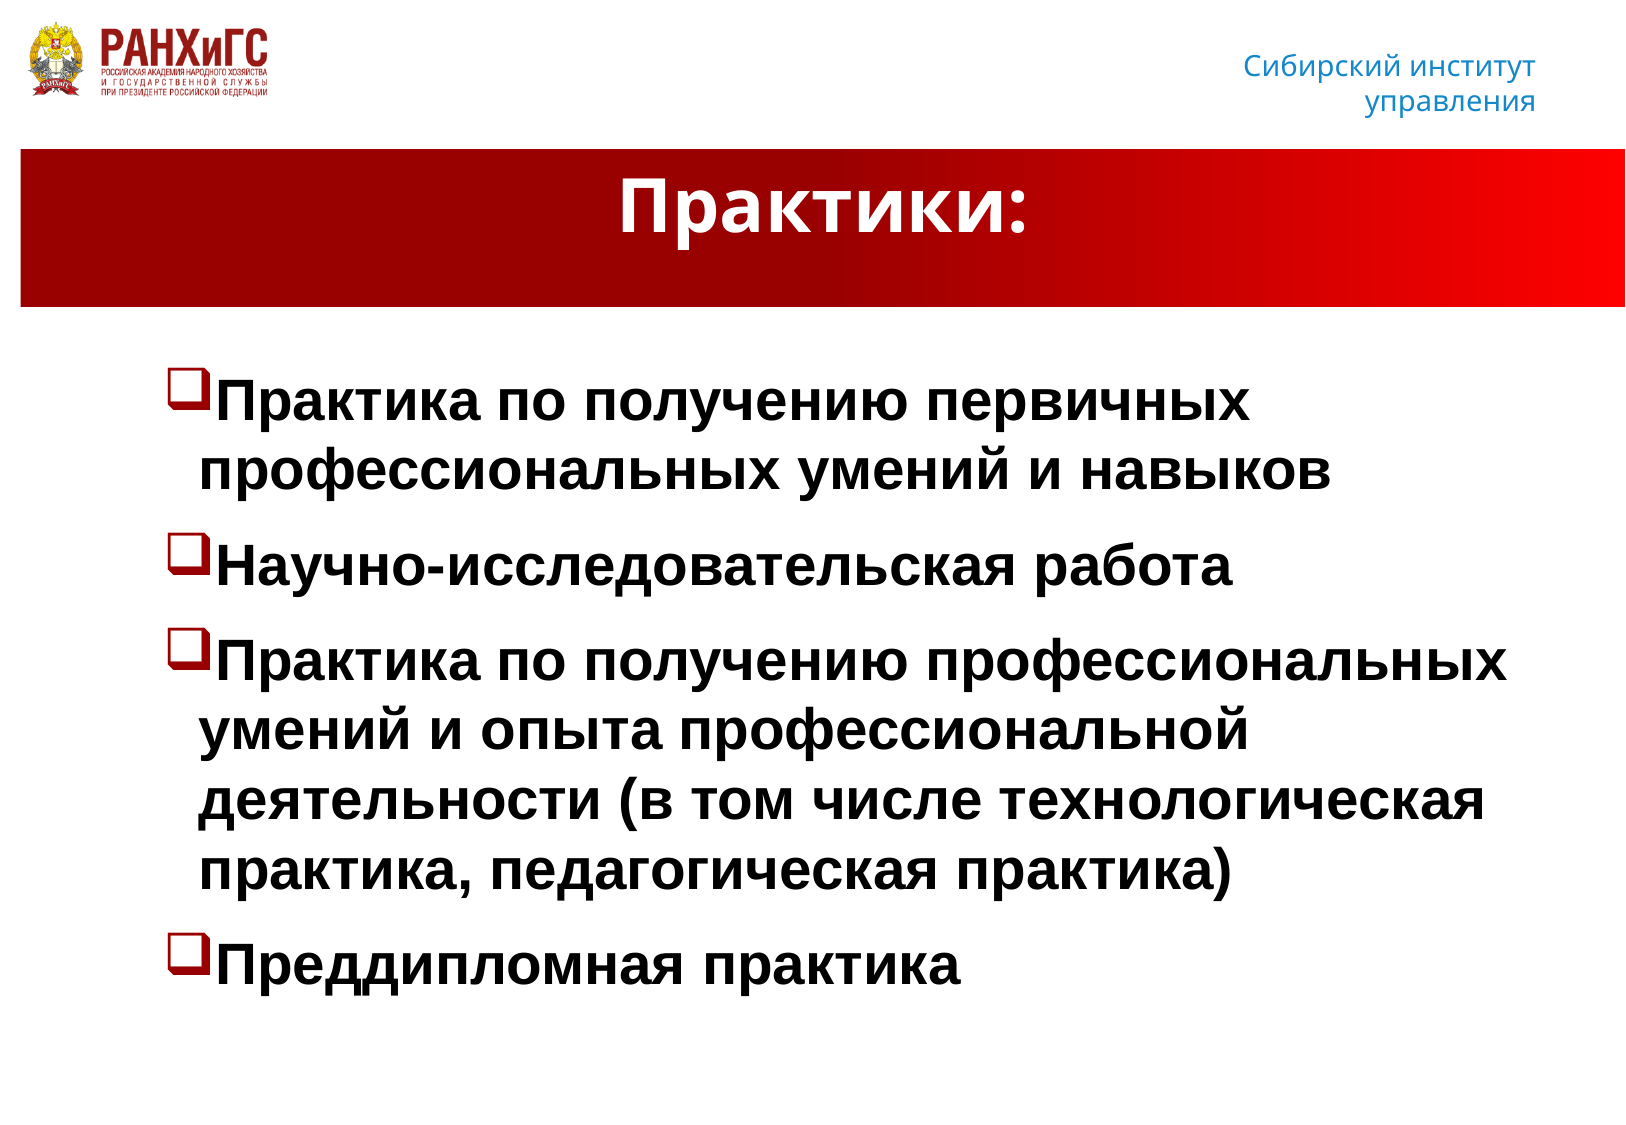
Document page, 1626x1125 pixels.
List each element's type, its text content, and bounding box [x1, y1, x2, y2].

text_box Практики: [20, 149, 1625, 307]
picture [28, 22, 267, 97]
text_box Практика по получению первичных профессиональных умений и навыков Научно-исследовательская работа Практика по получению профессиональных умений и опыта профессиональной деятельности (в том числе технологическая практика, педагогическая практика) Преддипломная практика [148, 354, 1571, 1004]
text_box Сибирский институт управления [1070, 39, 1552, 125]
